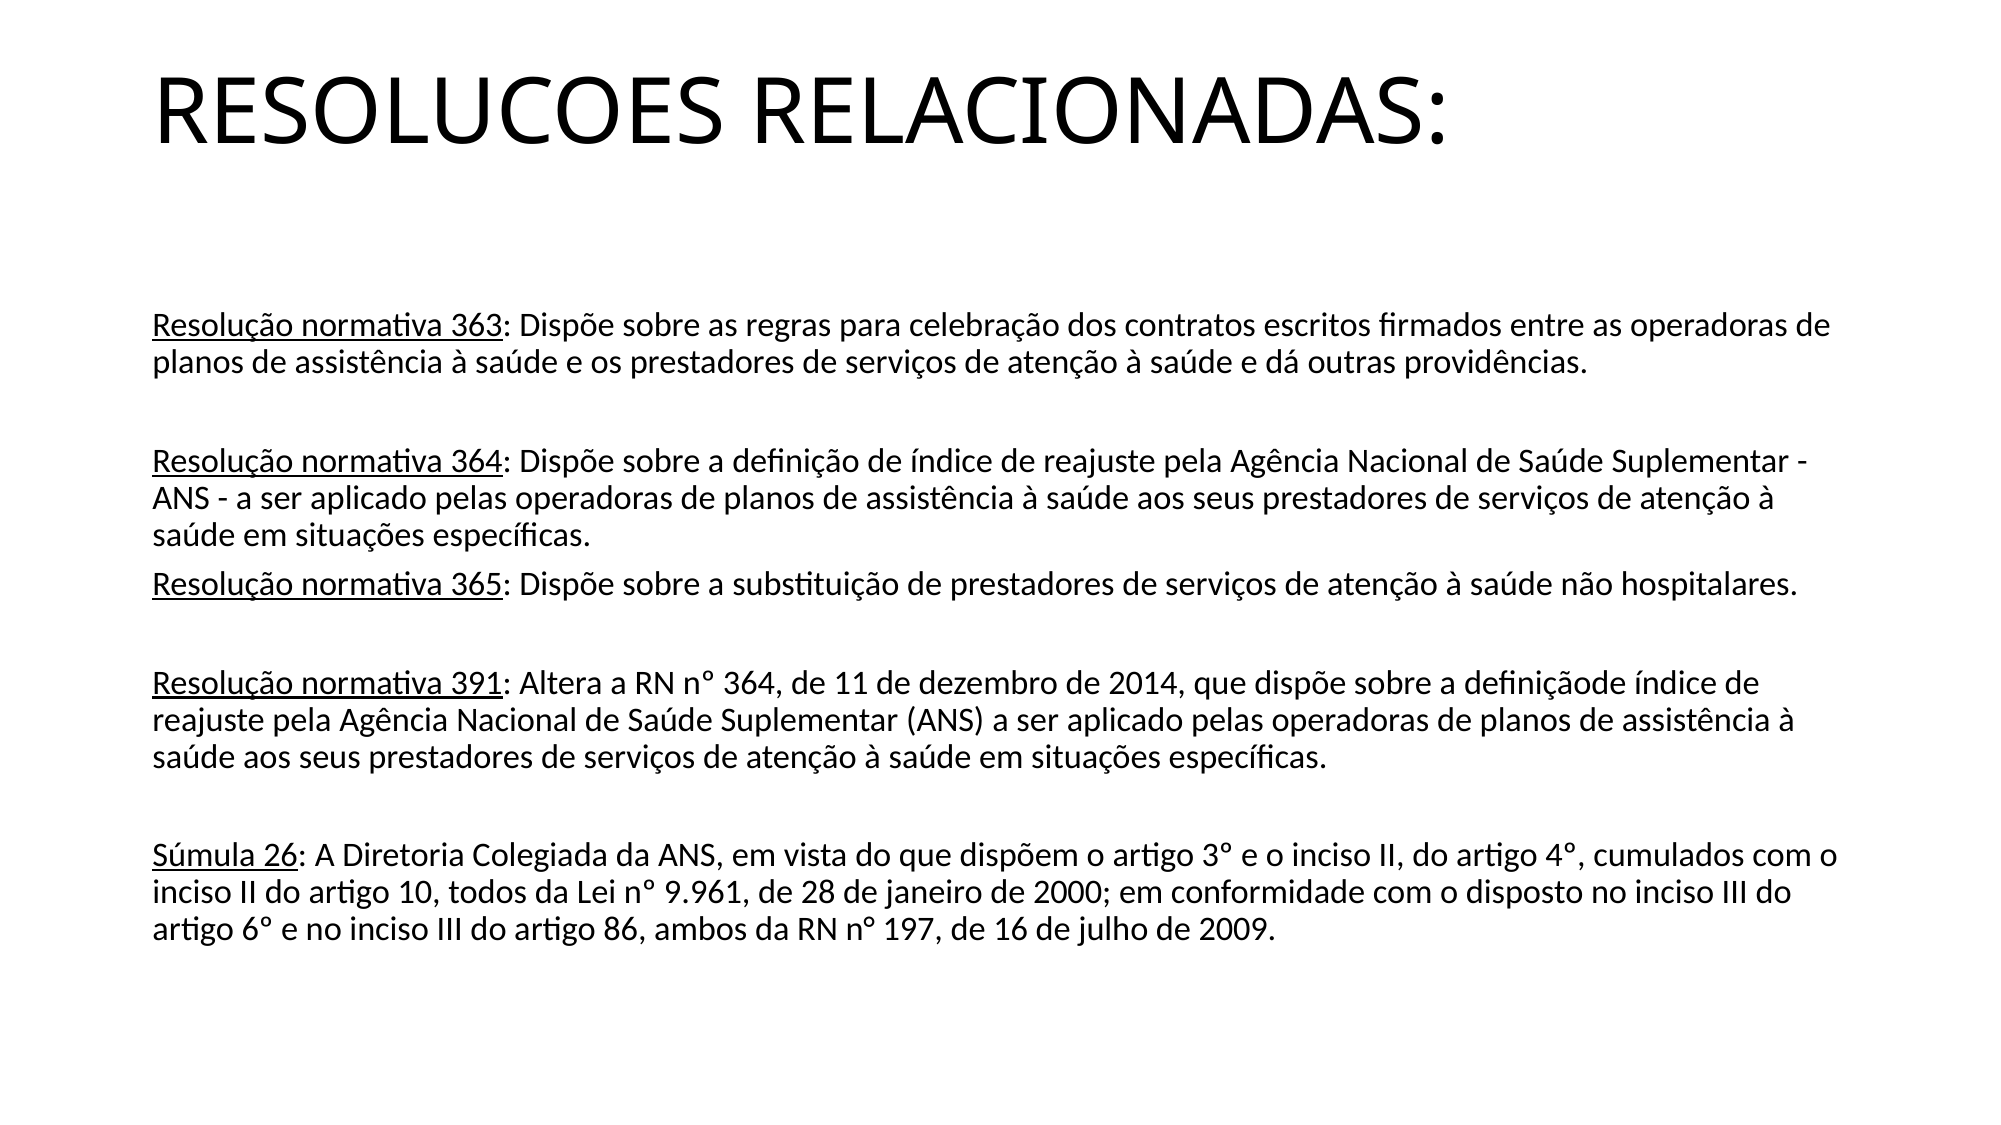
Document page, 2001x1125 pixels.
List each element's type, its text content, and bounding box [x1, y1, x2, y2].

list Resolução normativa 363: Dispõe sobre as regras para celebração dos contratos escritos firmados entre as operadoras de planos de assistência à saúde e os prestadores de serviços de atenção à saúde e dá outras providências. Resolução normativa 364: Dispõe sobre a definição de índice de reajuste pela Agência Nacional de Saúde Suplementar - ANS - a ser aplicado pelas operadoras de planos de assistência à saúde aos seus prestadores de serviços de atenção à saúde em situações específicas. Resolução normativa 365: Dispõe sobre a substituição de prestadores de serviços de atenção à saúde não hospitalares. Resolução normativa 391: Altera a RN nº 364, de 11 de dezembro de 2014, que dispõe sobre a definiçãode índice de reajuste pela Agência Nacional de Saúde Suplementar (ANS) a ser aplicado pelas operadoras de planos de assistência à saúde aos seus prestadores de serviços de atenção à saúde em situações específicas. Súmula 26: A Diretoria Colegiada da ANS, em vista do que dispõem o artigo 3º e o inciso II, do artigo 4º, cumulados com o inciso II do artigo 10, todos da Lei nº 9.961, de 28 de janeiro de 2000; em conformidade com o disposto no inciso III do artigo 6º e no inciso III do artigo 86, ambos da RN n° 197, de 16 de julho de 2009. [137, 299, 1863, 1014]
title RESOLUCOES RELACIONADAS: [137, 59, 1863, 278]
